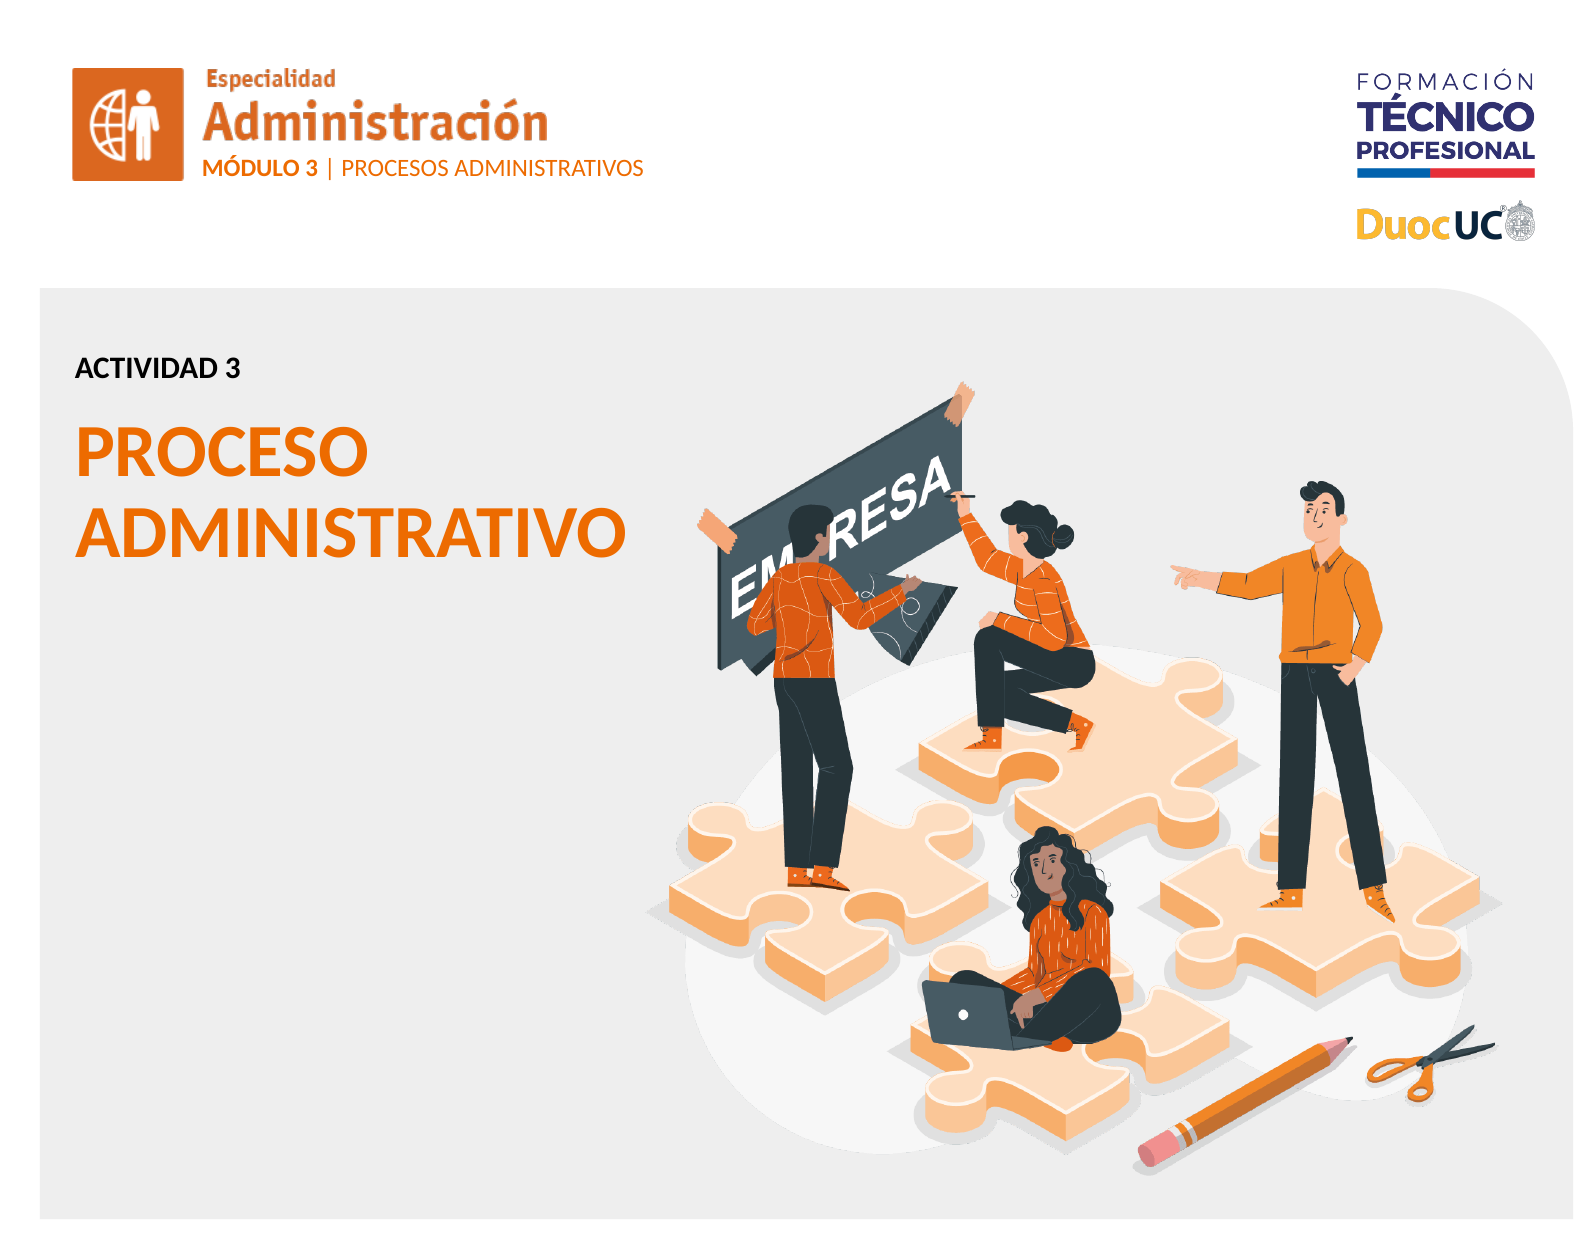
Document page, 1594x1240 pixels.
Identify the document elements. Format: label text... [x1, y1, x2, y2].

text_box PROCESO ADMINISTRATIVO [59, 396, 639, 589]
picture [1357, 68, 1535, 178]
text_box ACTIVIDAD 3 [59, 332, 297, 396]
picture [1357, 200, 1535, 241]
picture [71, 68, 547, 181]
text_box MÓDULO 3 | PROCESOS ADMINISTRATIVOS [186, 136, 869, 197]
picture [644, 380, 1503, 1176]
